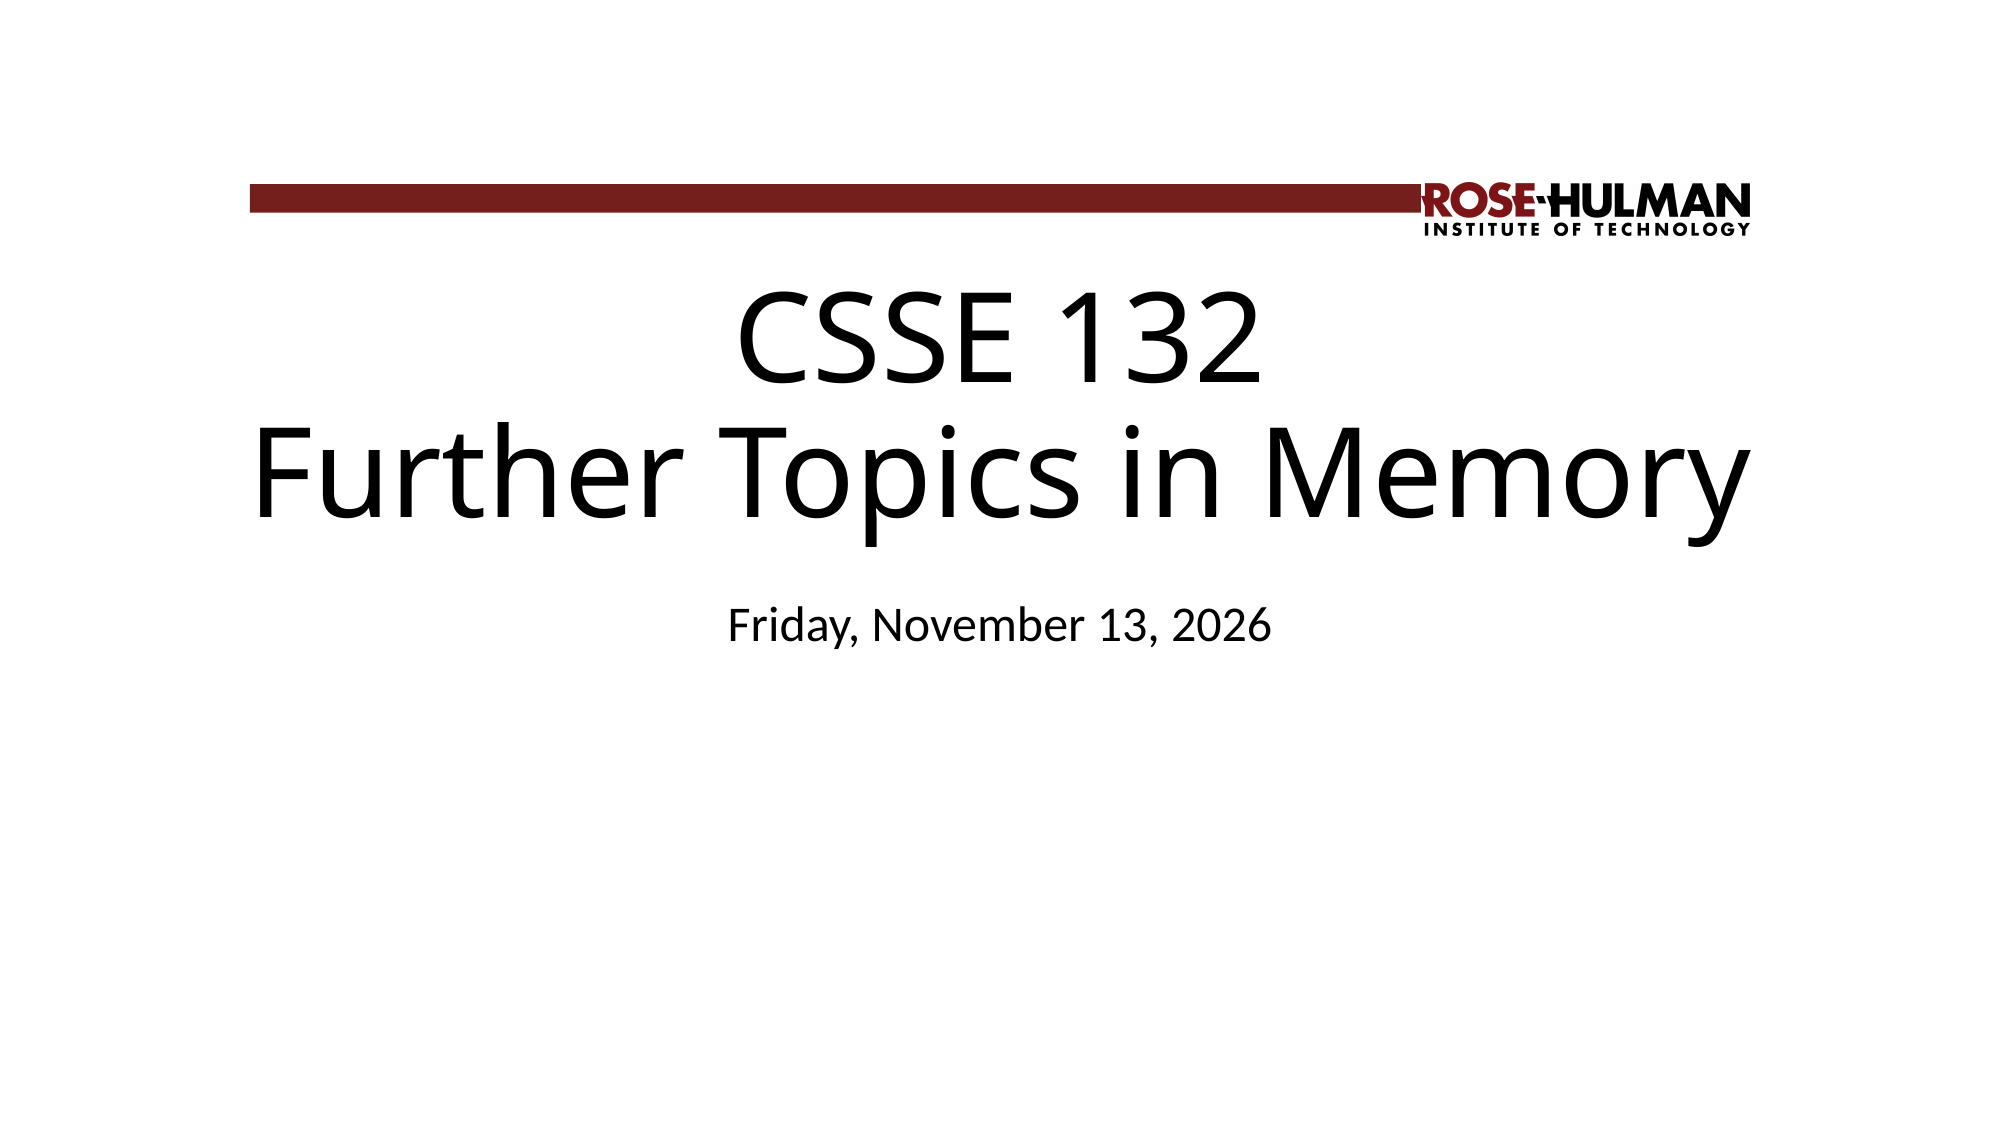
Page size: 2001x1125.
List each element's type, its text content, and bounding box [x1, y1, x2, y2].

title CSSE 132 Further Topics in Memory [204, 160, 1796, 553]
subtitle Wednesday, January 19, 2022 [249, 590, 1750, 863]
